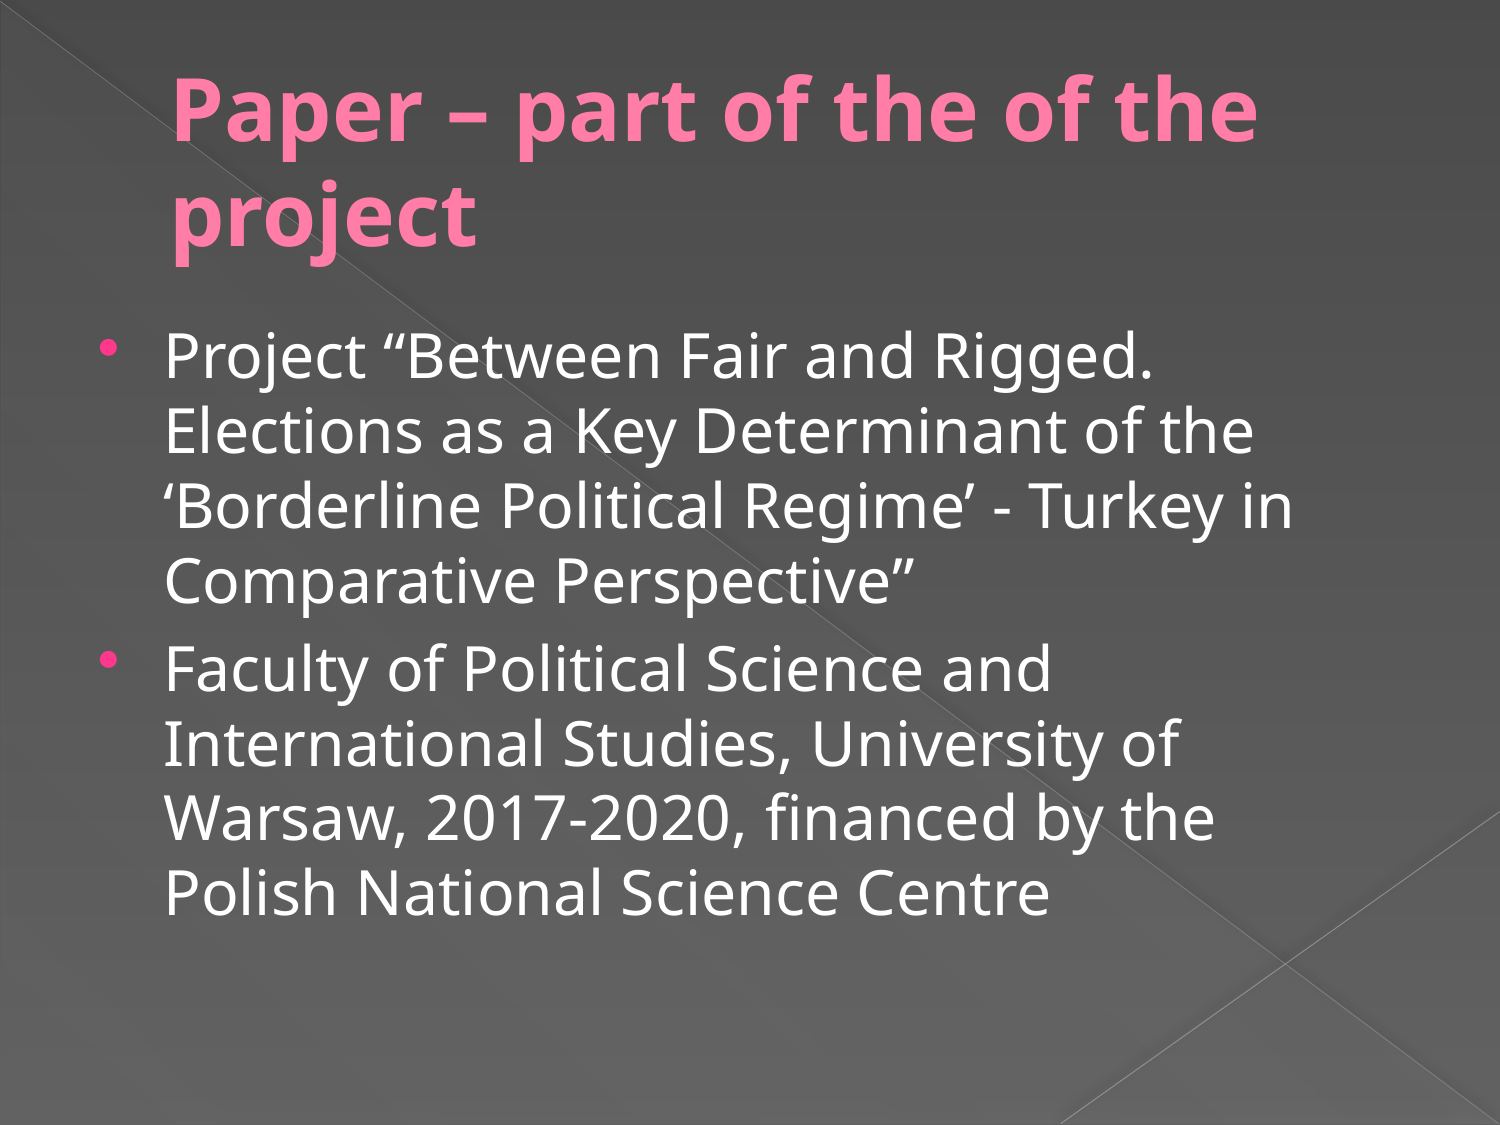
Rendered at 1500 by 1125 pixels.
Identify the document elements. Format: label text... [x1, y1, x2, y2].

title Paper – part of the of the project [75, 43, 1425, 274]
list Project “Between Fair and Rigged. Elections as a Key Determinant of the ‘Borderline Political Regime’ - Turkey in Comparative Perspective” Faculty of Political Science and International Studies, University of Warsaw, 2017-2020, financed by the Polish National Science Centre [75, 308, 1425, 1059]
